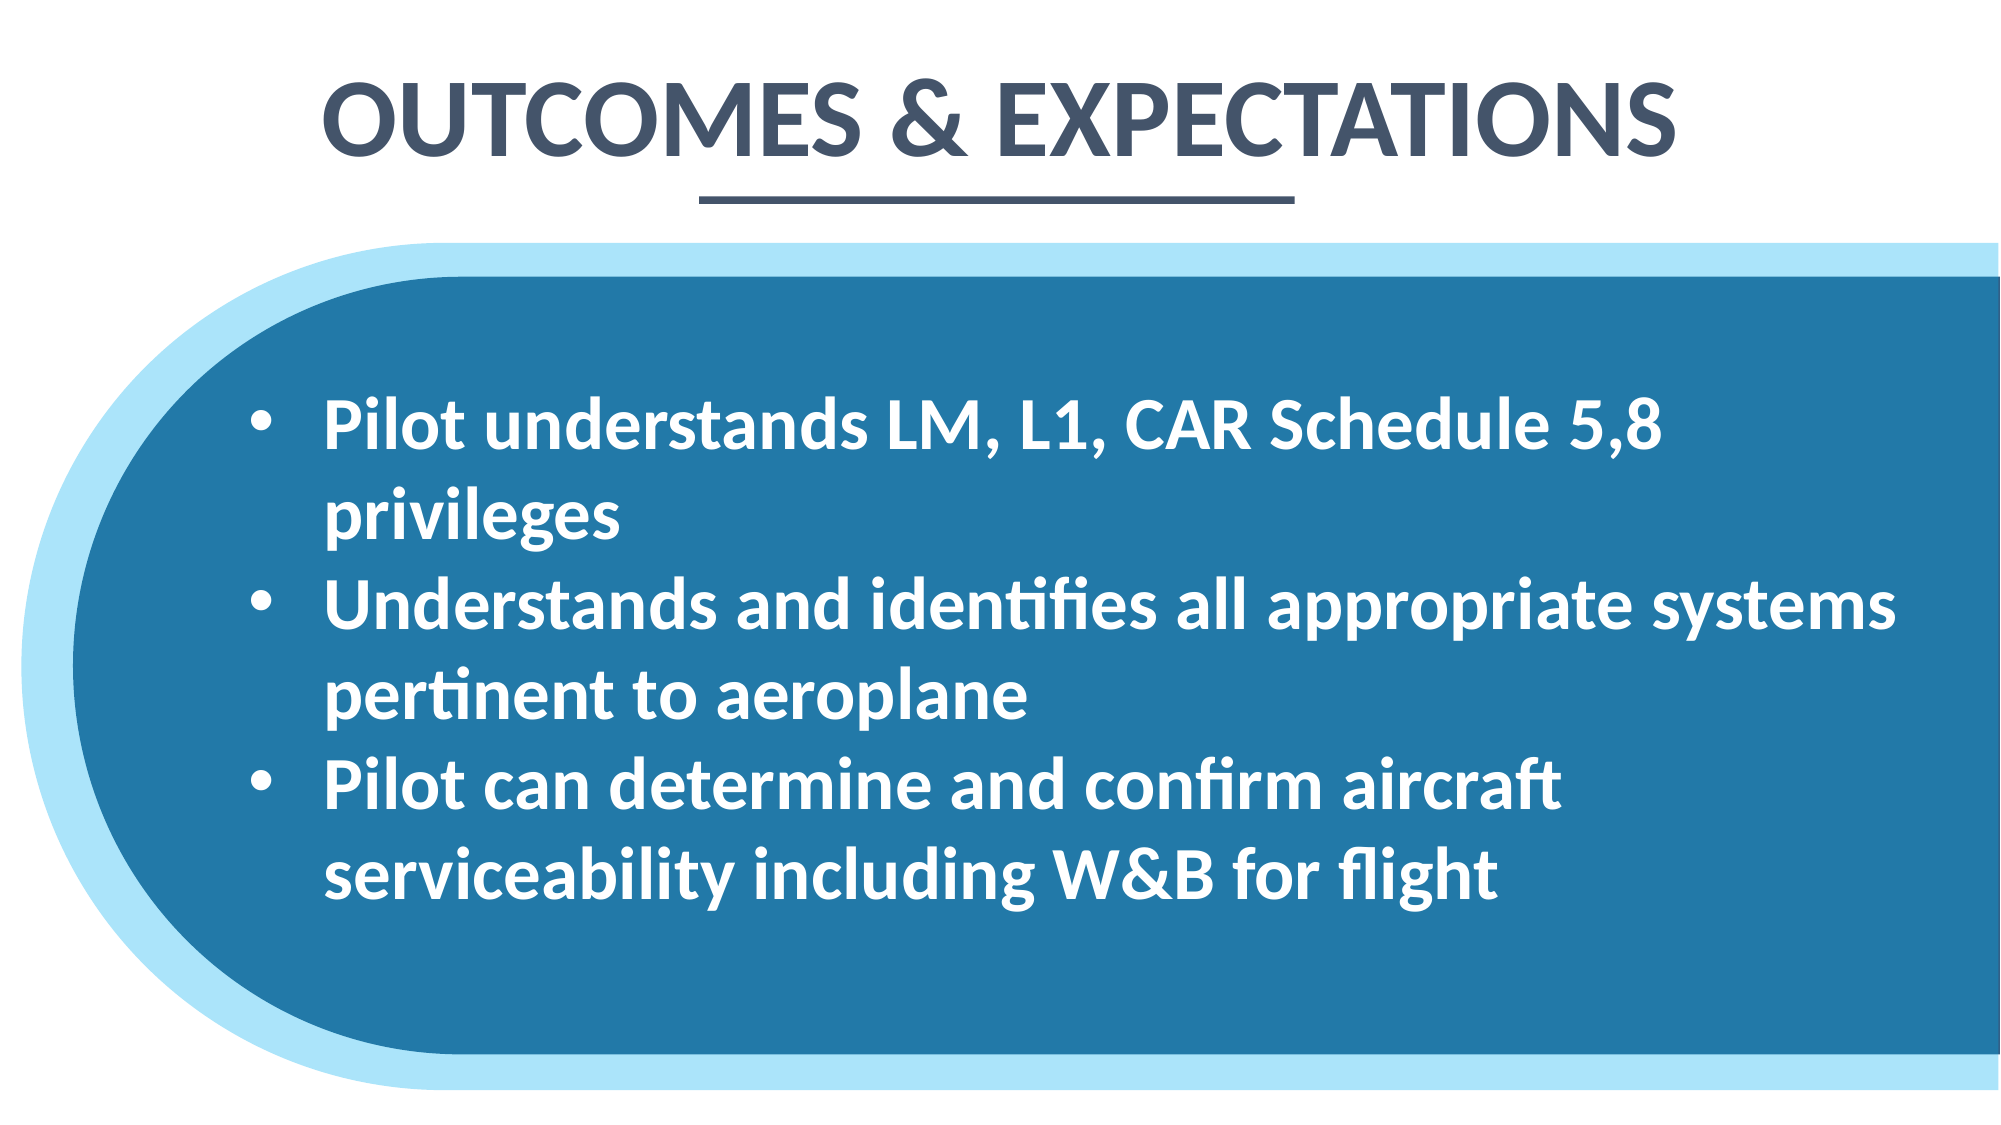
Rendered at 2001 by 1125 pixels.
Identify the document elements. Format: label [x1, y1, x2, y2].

text_box [21, 242, 2000, 1091]
text_box [141, 39, 1861, 242]
